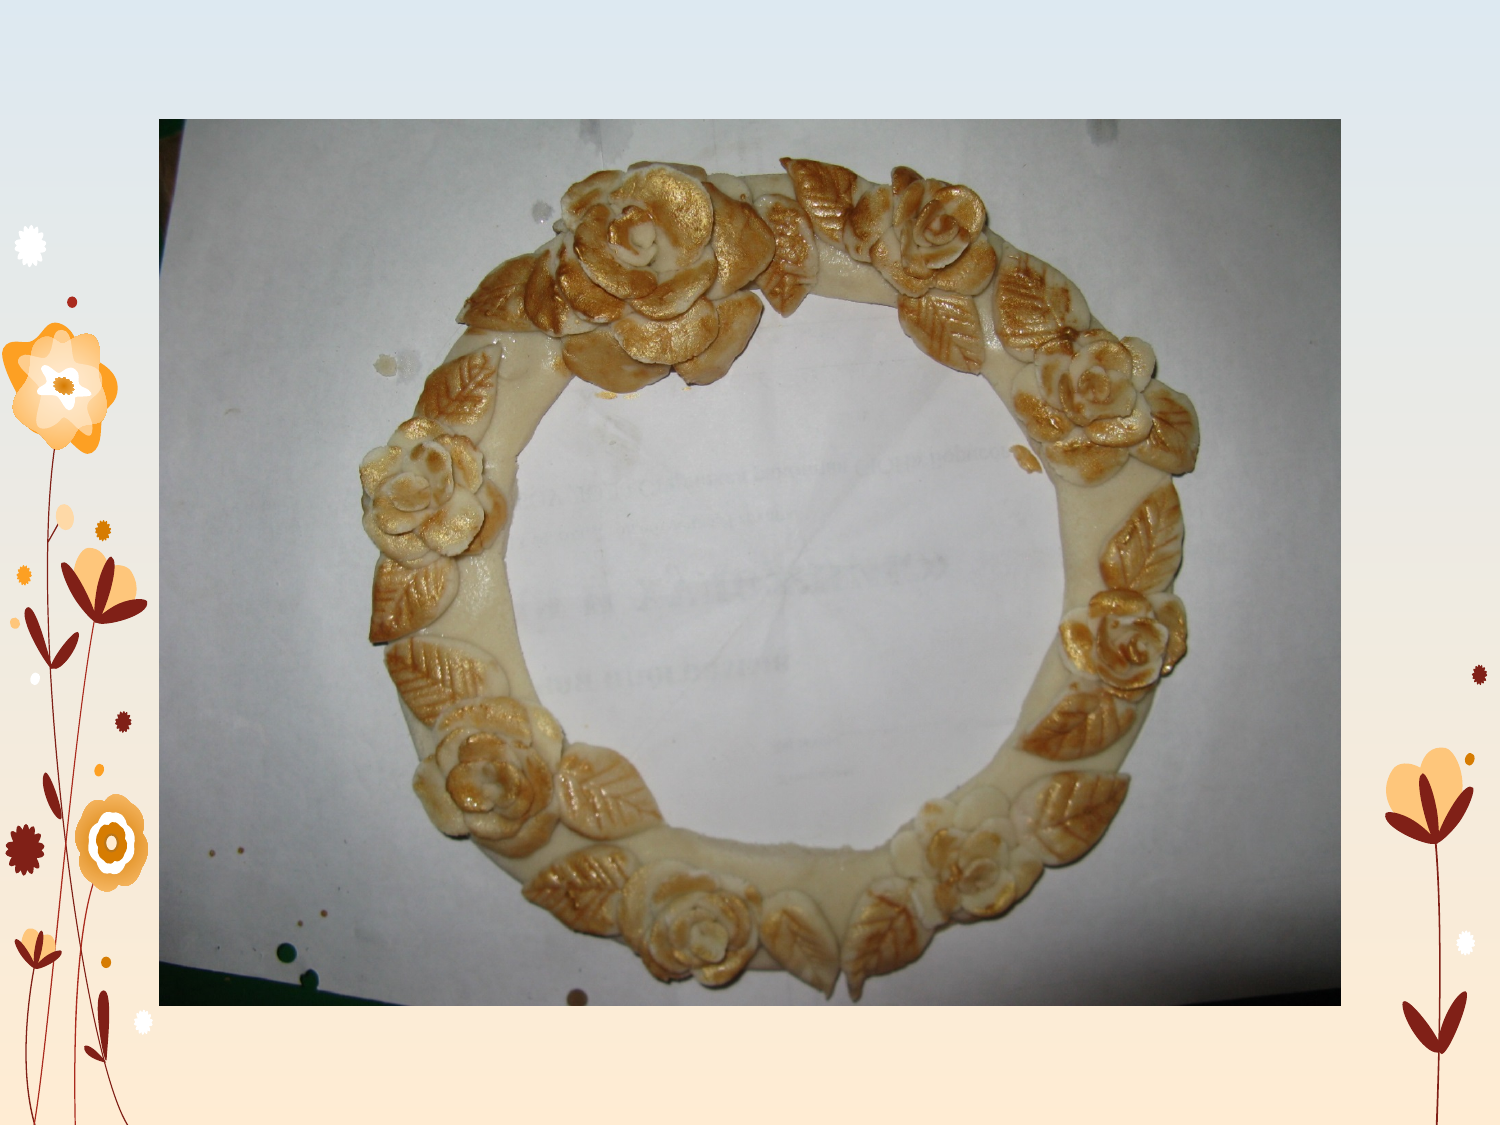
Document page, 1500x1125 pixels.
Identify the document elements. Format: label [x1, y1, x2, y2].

list [159, 119, 1341, 1006]
